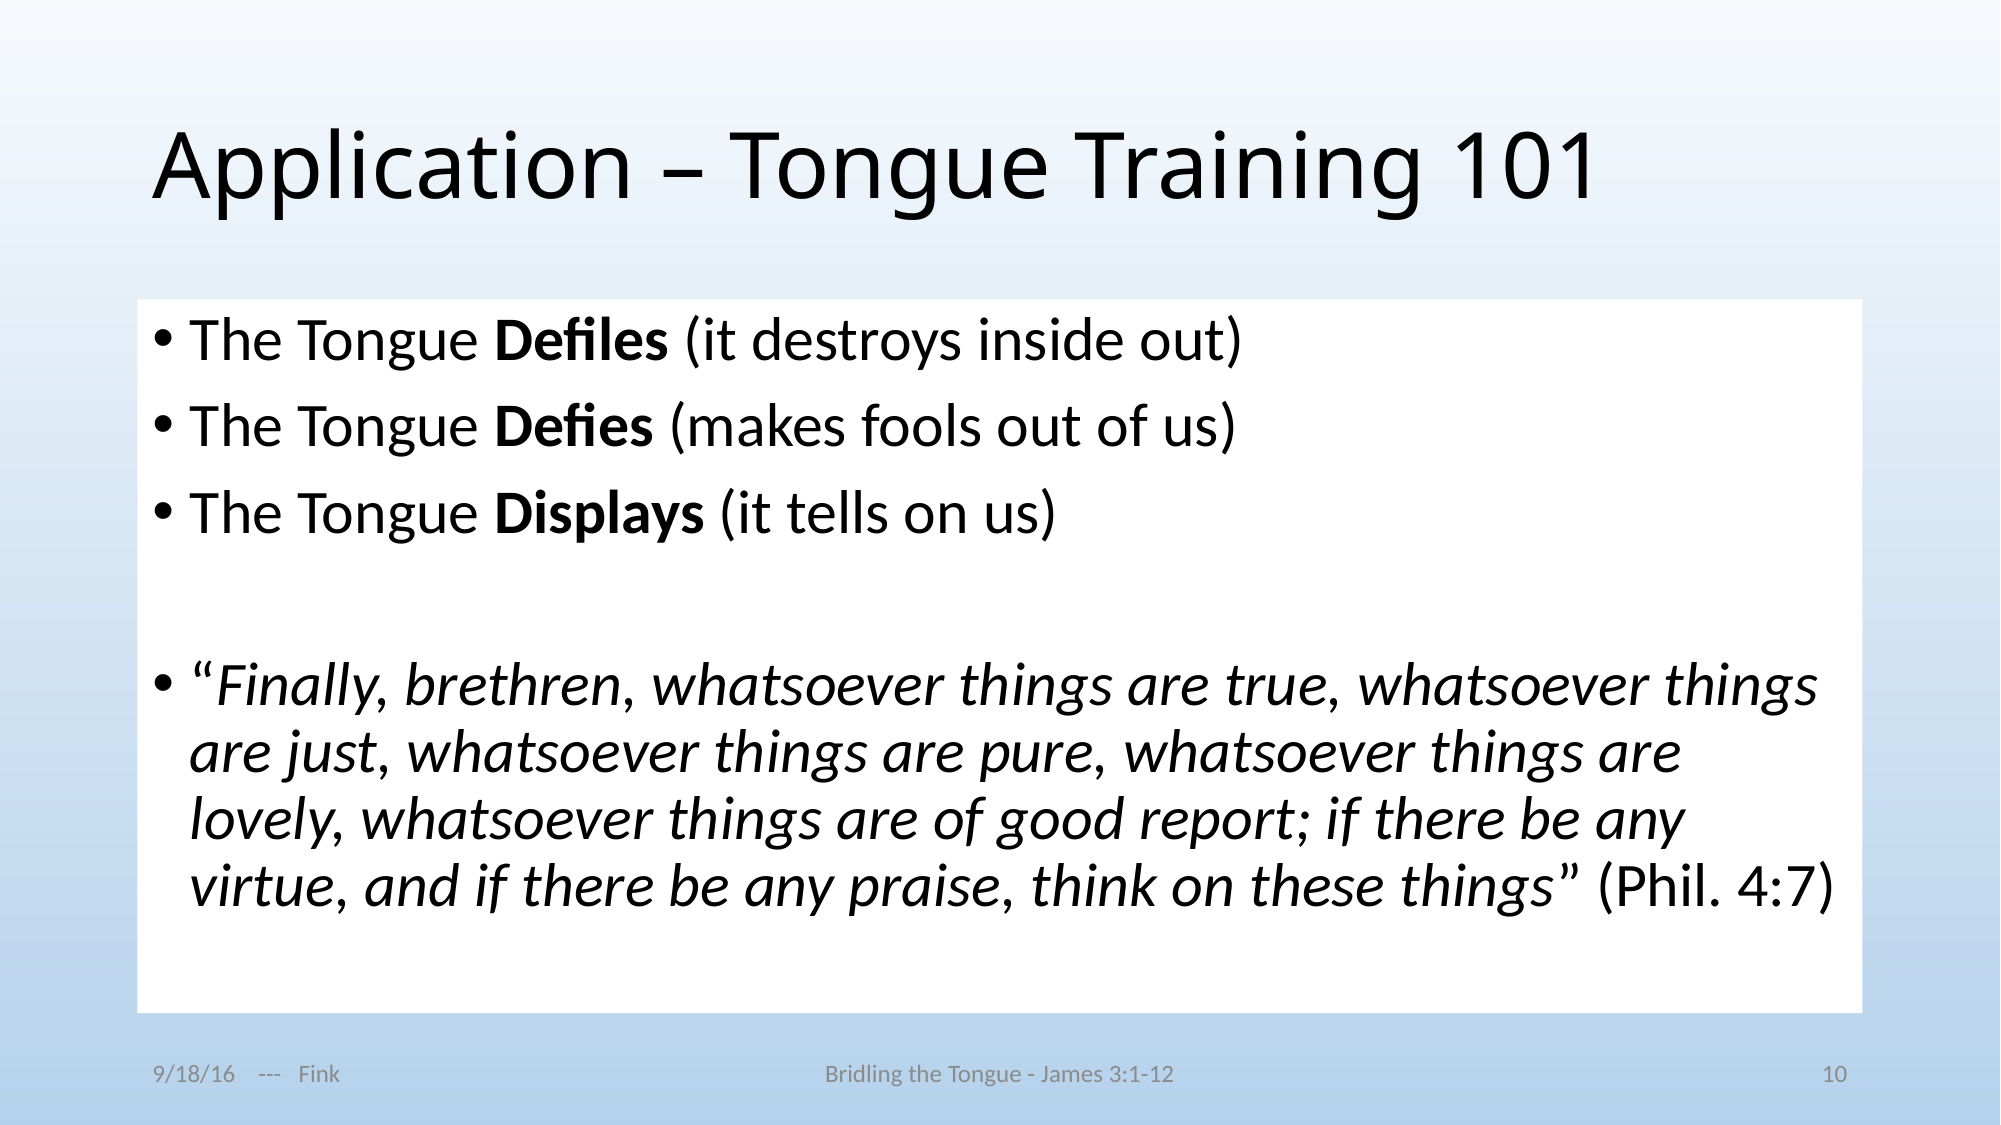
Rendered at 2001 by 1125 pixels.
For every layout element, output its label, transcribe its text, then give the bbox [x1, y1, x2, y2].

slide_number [137, 1042, 588, 1103]
slide_number 10 [1412, 1042, 1863, 1103]
title Application – Tongue Training 101 [137, 59, 1863, 278]
list The Tongue Defiles (it destroys inside out) The Tongue Defies (makes fools out of us) The Tongue Displays (it tells on us) “Finally, brethren, whatsoever things are true, whatsoever things are just, whatsoever things are pure, whatsoever things are lovely, whatsoever things are of good report; if there be any virtue, and if there be any praise, think on these things” (Phil. 4:7) [137, 299, 1863, 1014]
footer Bridling the Tongue - James 3:1-12 [662, 1042, 1338, 1103]
